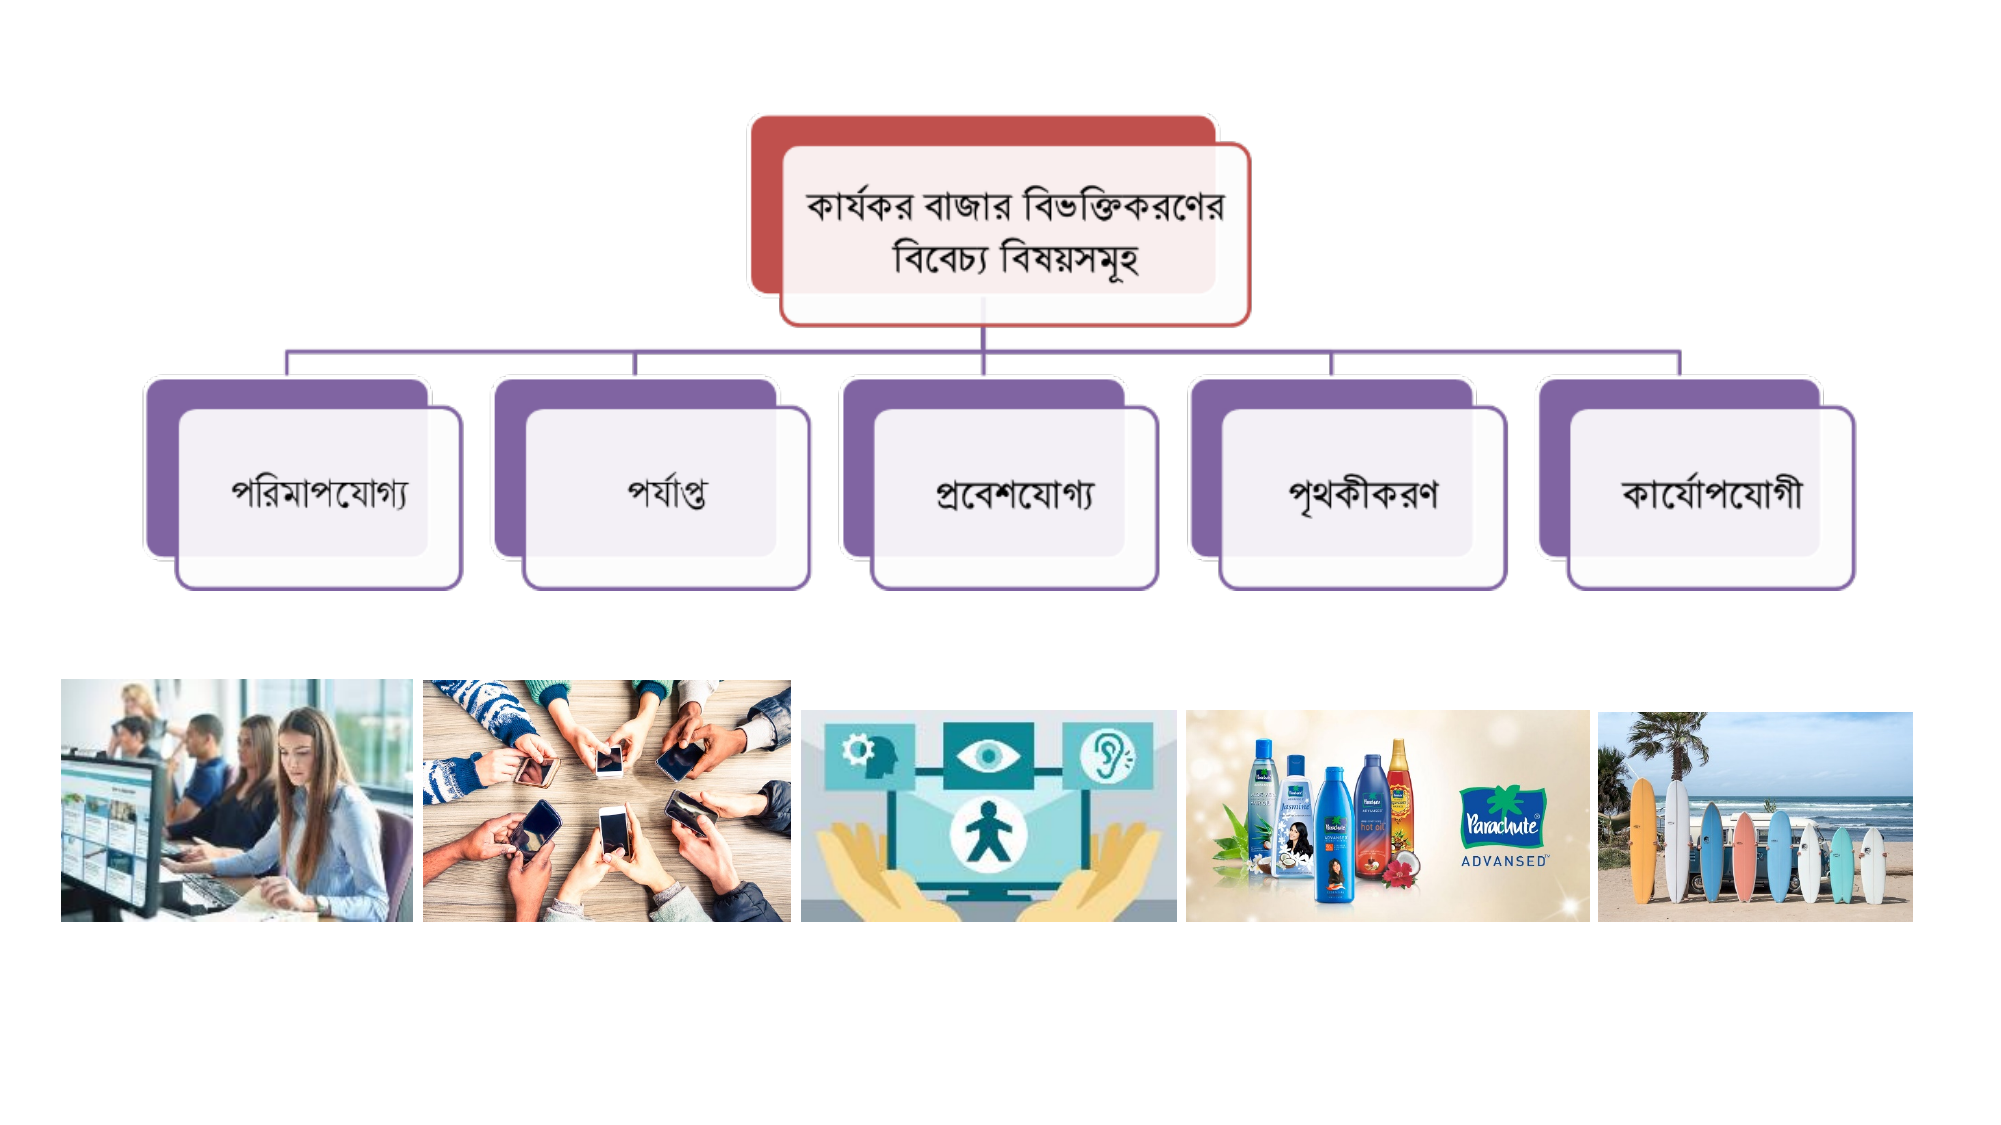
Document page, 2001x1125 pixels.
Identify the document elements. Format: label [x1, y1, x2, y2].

picture [1185, 710, 1590, 923]
picture [112, 112, 1888, 591]
picture [1598, 712, 1913, 923]
picture [61, 678, 413, 923]
picture [801, 710, 1177, 923]
picture [423, 680, 791, 923]
